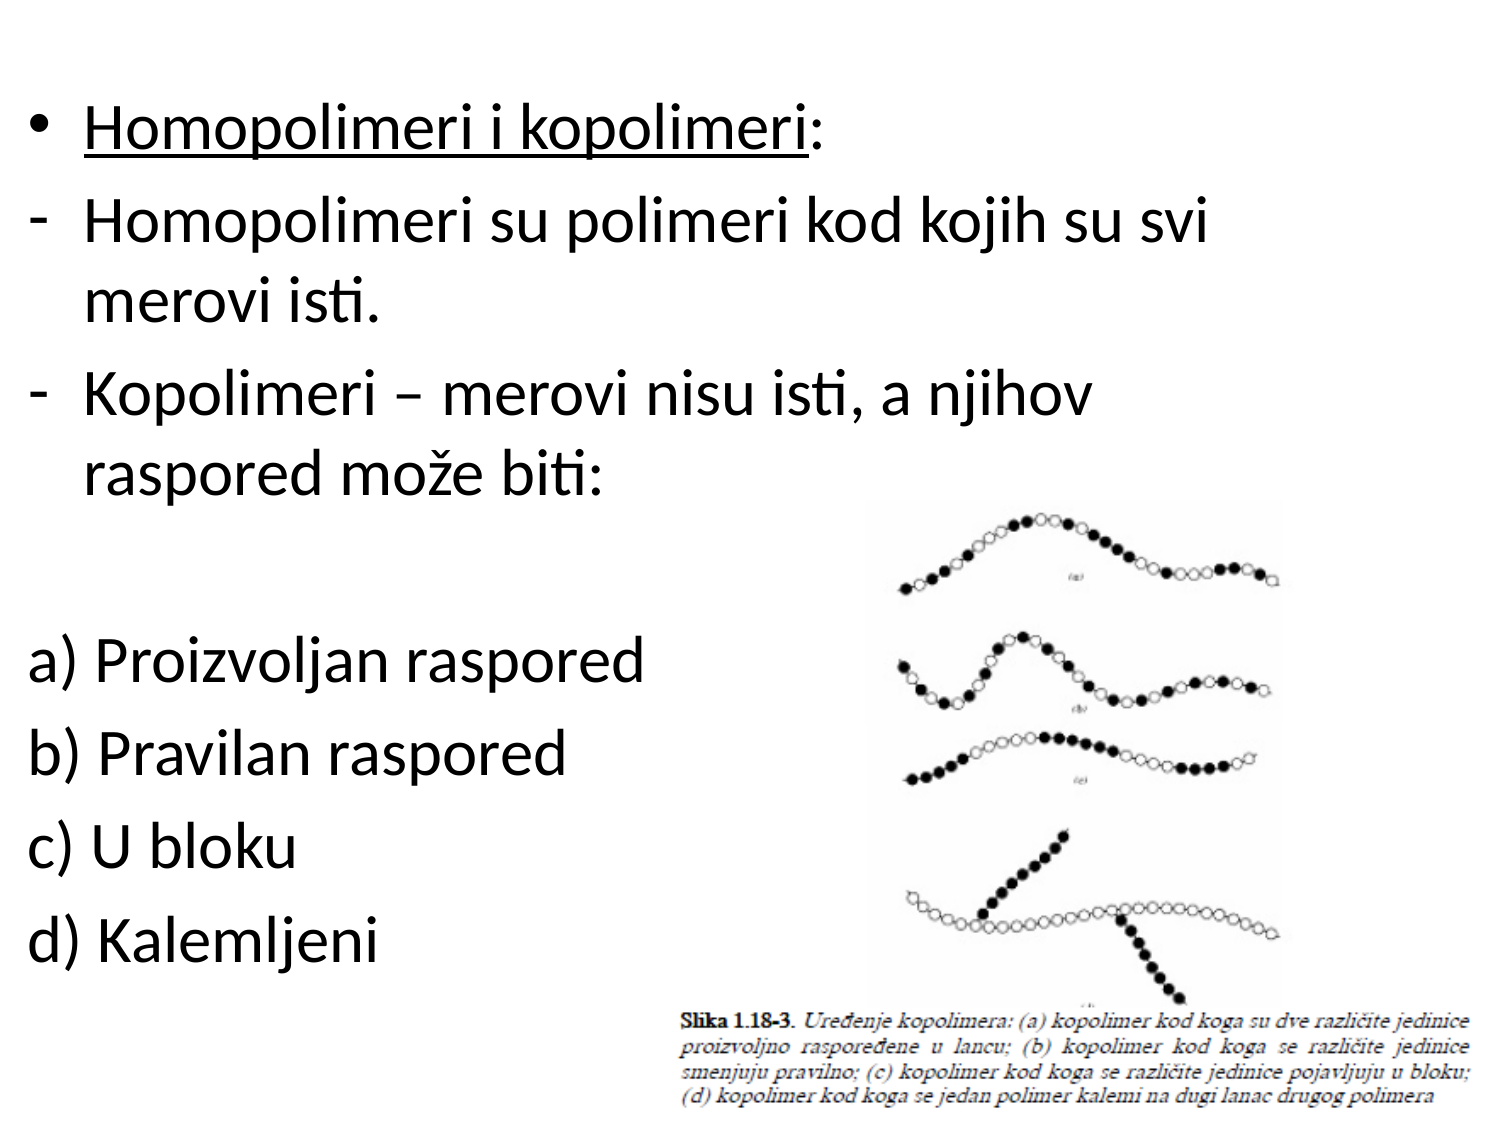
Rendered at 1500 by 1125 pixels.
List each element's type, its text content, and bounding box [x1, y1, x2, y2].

list Homopolimeri i kopolimeri: Homopolimeri su polimeri kod kojih su svi merovi isti. Kopolimeri – merovi nisu isti, a njihov raspored može biti: a) Proizvoljan raspored b) Pravilan raspored c) U bloku d) Kalemljeni [12, 75, 1363, 1005]
picture [657, 499, 1500, 1125]
